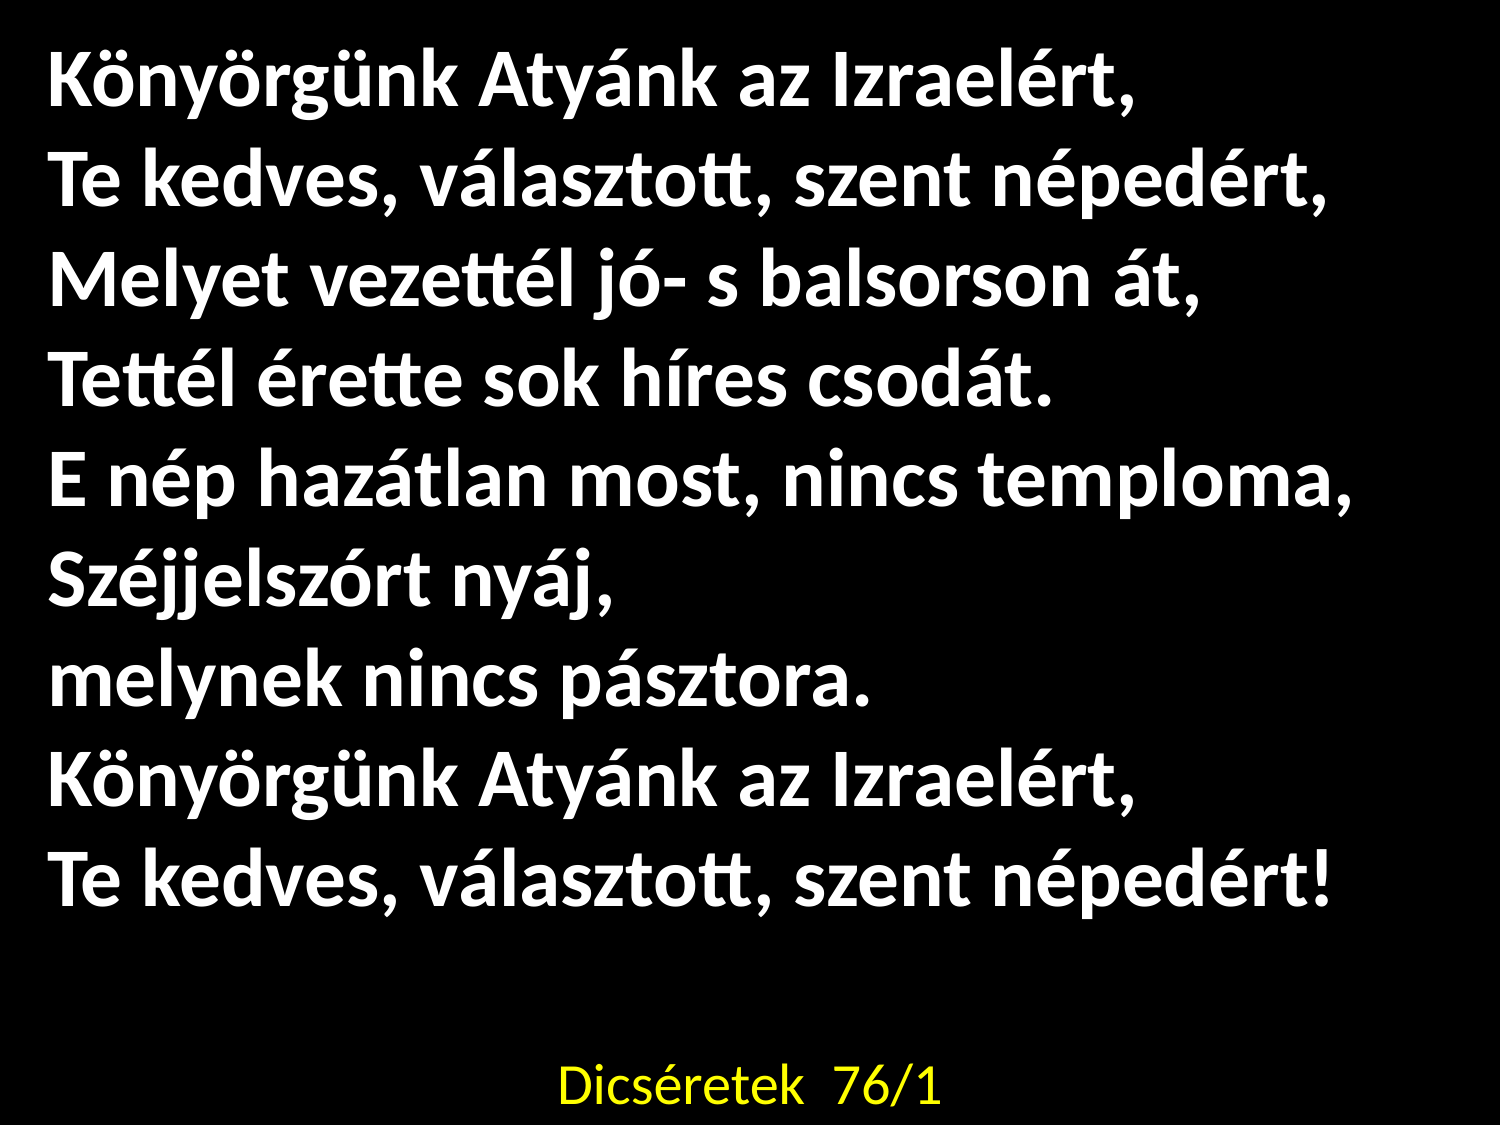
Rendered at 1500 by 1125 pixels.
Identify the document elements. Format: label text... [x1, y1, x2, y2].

text_box Dicséretek 76/1 [0, 1039, 1500, 1124]
text_box Könyörgünk Atyánk az Izraelért, Te kedves, választott, szent népedért, Melyet vezettél jó- s balsorson át, Tettél érette sok híres csodát. E nép hazátlan most, nincs temploma, Széjjelszórt nyáj, melynek nincs pásztora. Könyörgünk Atyánk az Izraelért, Te kedves, választott, szent népedért! [17, 17, 1477, 1039]
